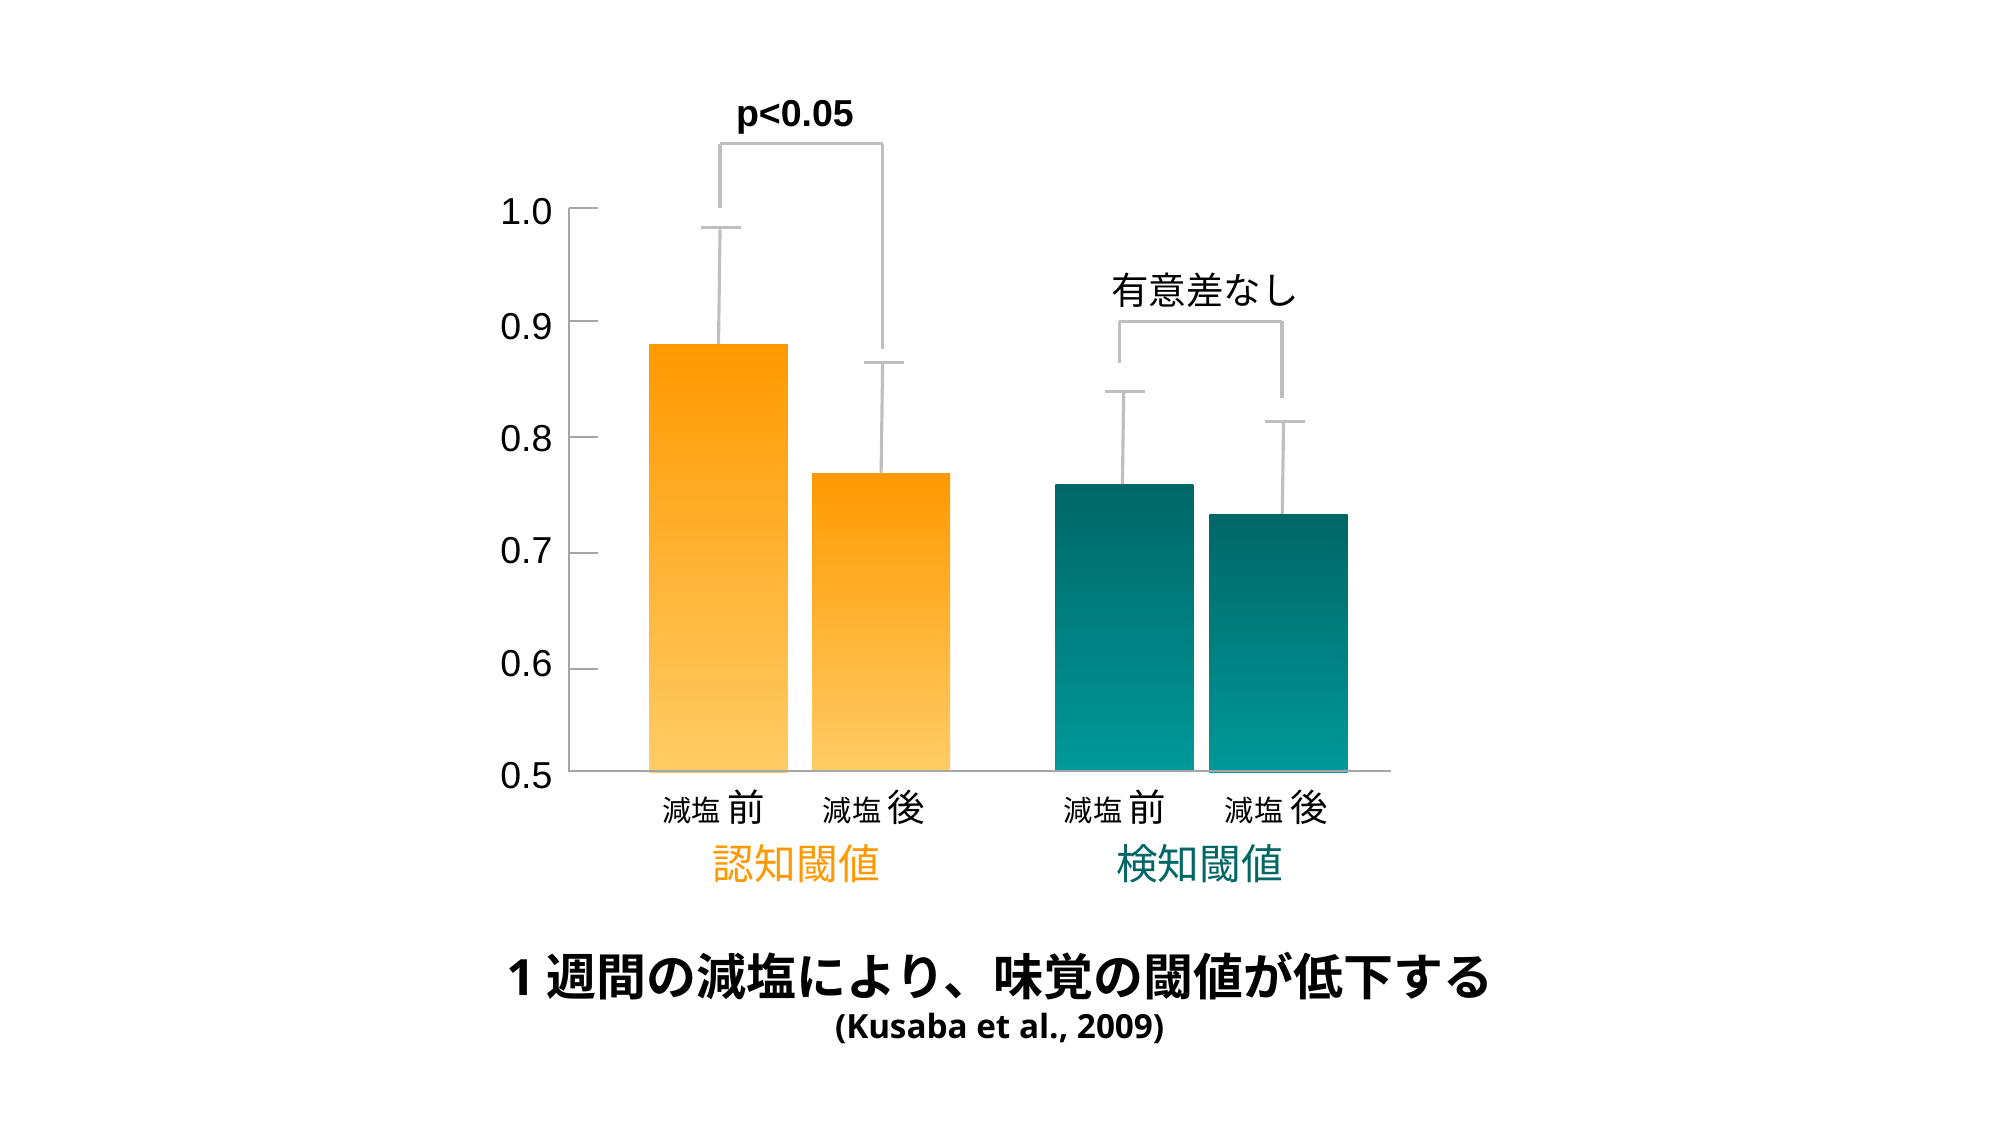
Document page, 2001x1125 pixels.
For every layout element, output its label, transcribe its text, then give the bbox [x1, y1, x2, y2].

text_box 1週間の減塩により、味覚の閾値が低下する (Kusaba et al., 2009) [491, 937, 1509, 1053]
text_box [490, 81, 1392, 895]
